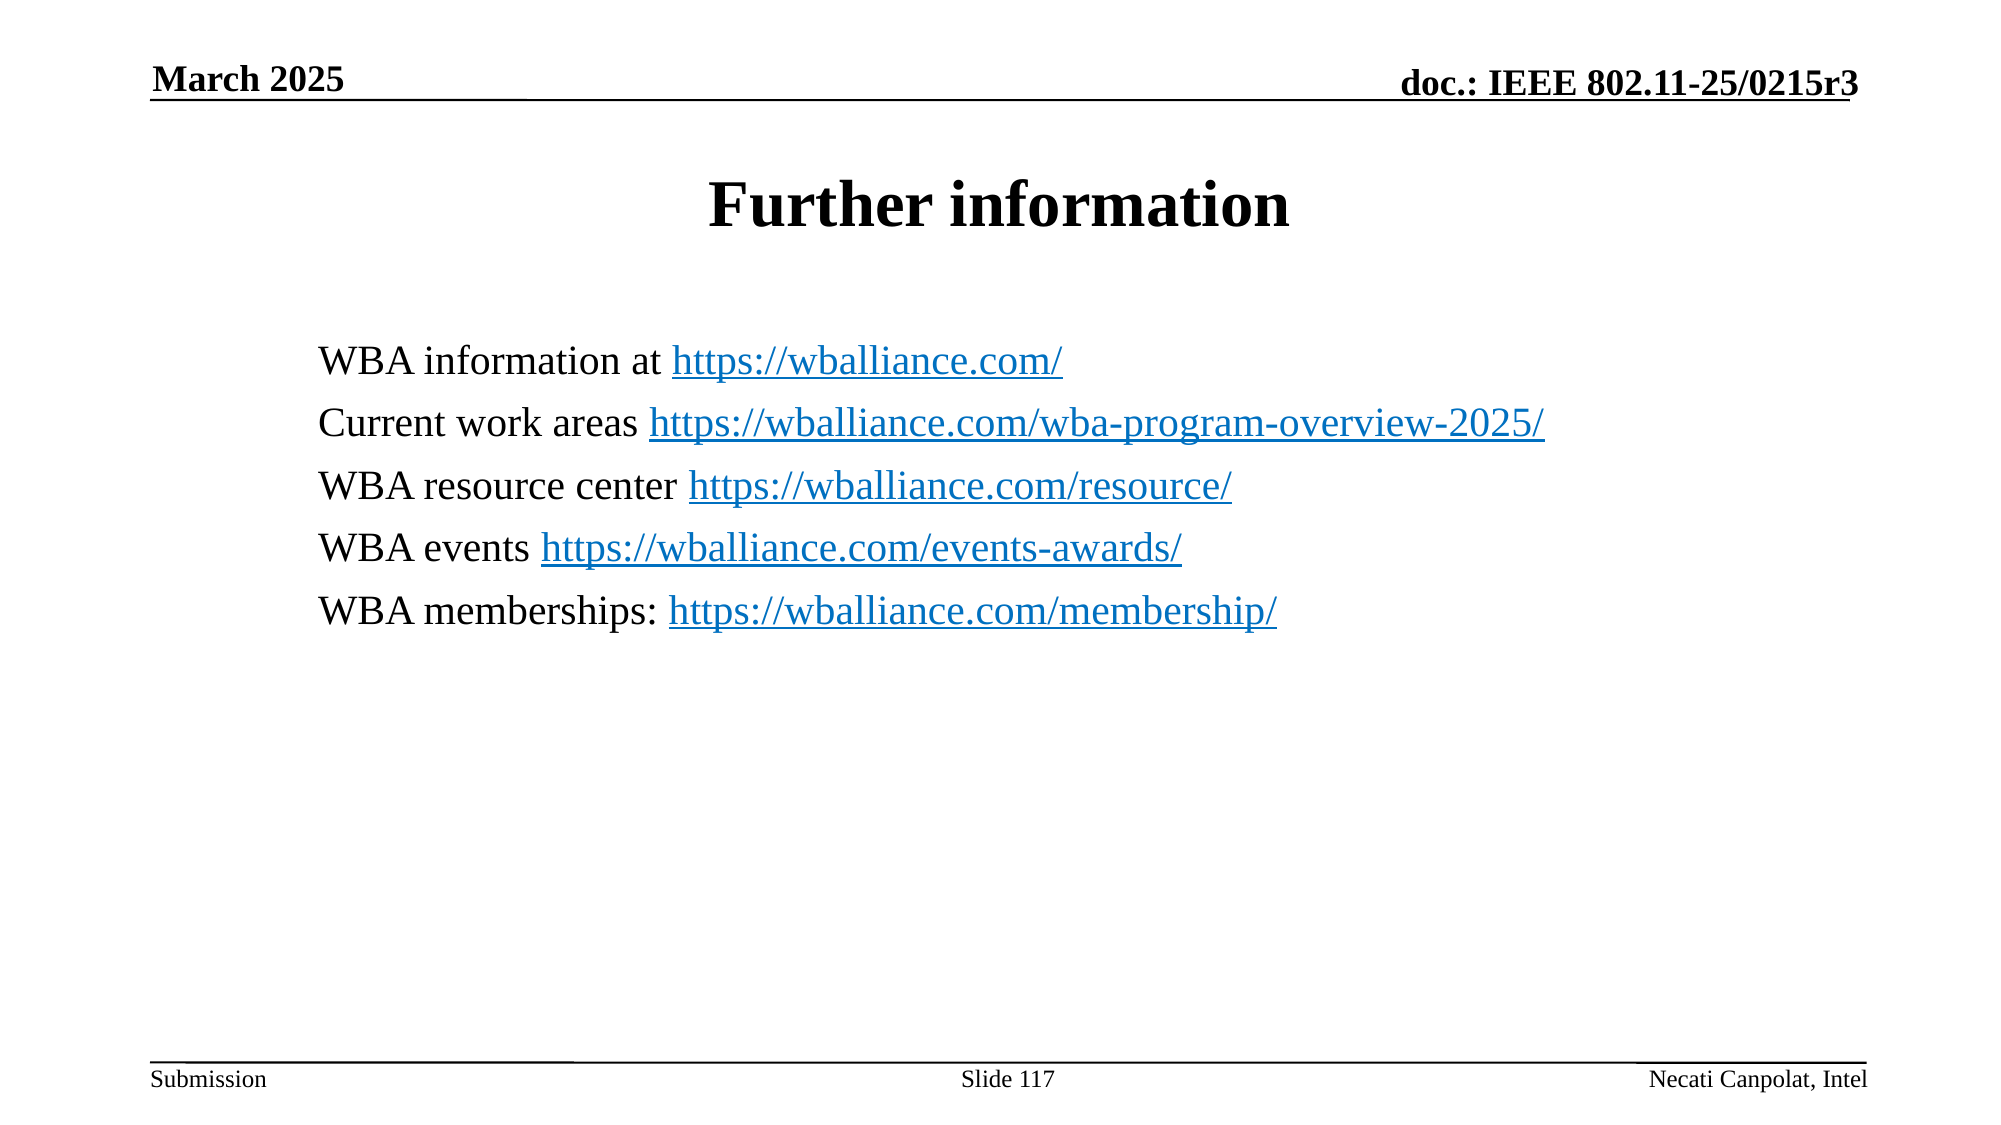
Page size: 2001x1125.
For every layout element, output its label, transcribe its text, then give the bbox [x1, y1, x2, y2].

slide_number Slide 117 [950, 1061, 1067, 1123]
title Further information [362, 112, 1638, 288]
list WBA information at https://wballiance.com/ Current work areas https://wballiance.com/wba-program-overview-2025/ WBA resource center https://wballiance.com/resource/ WBA events https://wballiance.com/events-awards/ WBA memberships: https://wballiance.com/membership/ [302, 324, 1698, 1001]
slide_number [152, 54, 563, 100]
footer Necati Canpolat, Intel [1171, 1061, 1869, 1093]
